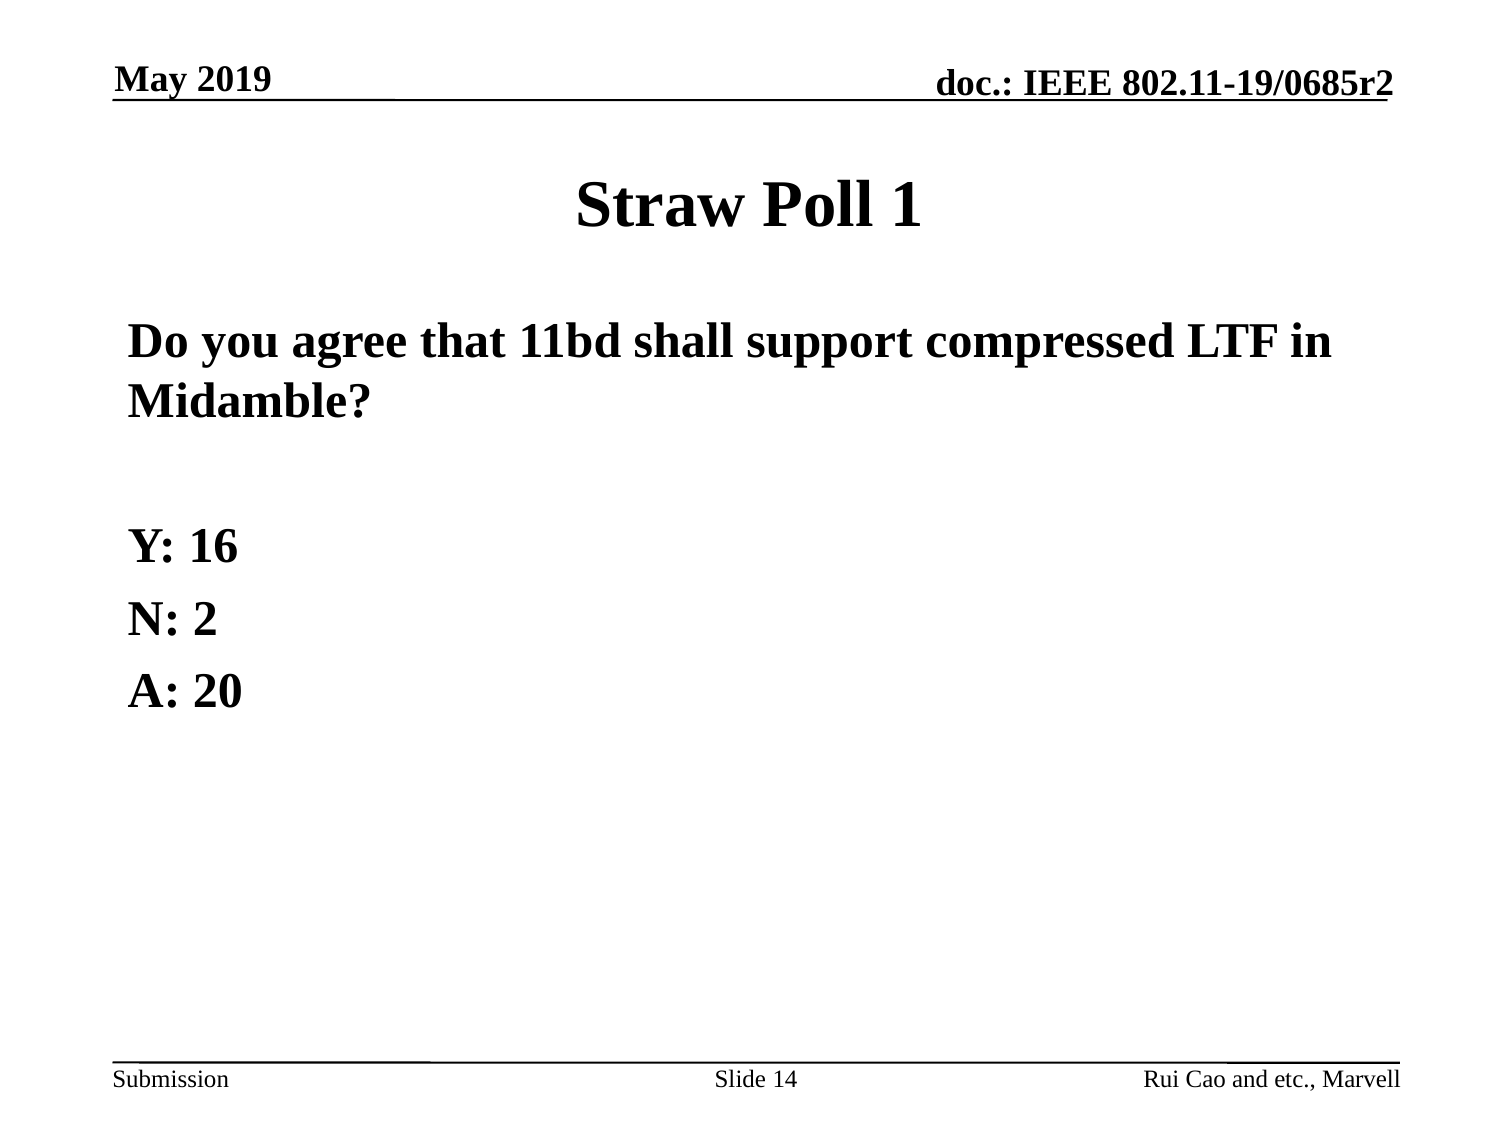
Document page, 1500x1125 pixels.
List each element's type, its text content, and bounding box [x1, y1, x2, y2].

slide_number Slide 14 [712, 1061, 800, 1123]
list Do you agree that 11bd shall support compressed LTF in Midamble? Y: 16 N: 2 A: 20 [112, 299, 1451, 976]
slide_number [114, 54, 423, 100]
footer Rui Cao and etc., Marvell [878, 1061, 1402, 1093]
title Straw Poll 1 [112, 112, 1388, 288]
